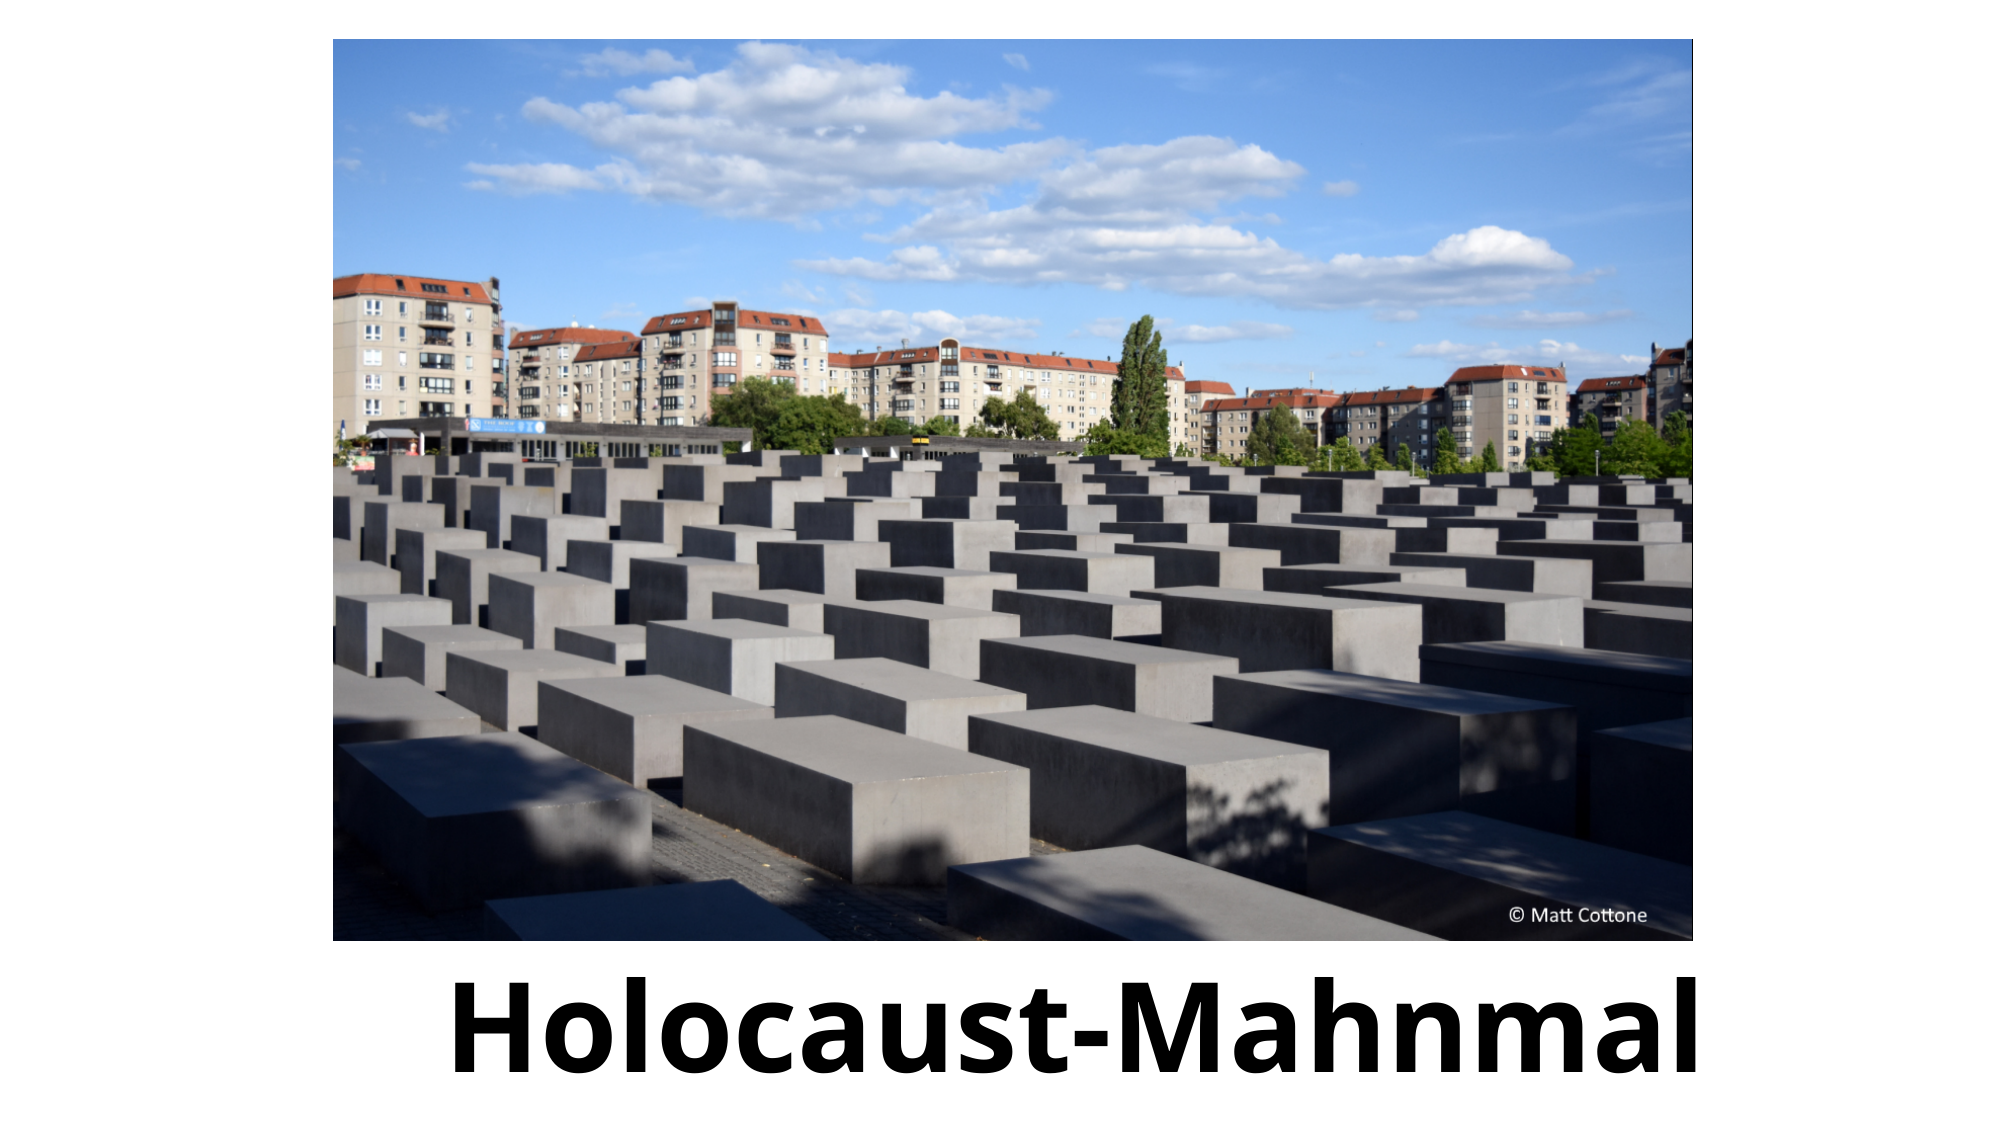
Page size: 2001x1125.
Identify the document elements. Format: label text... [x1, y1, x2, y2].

text_box Holocaust-Mahnmal [430, 940, 1758, 1105]
picture [333, 39, 1693, 941]
